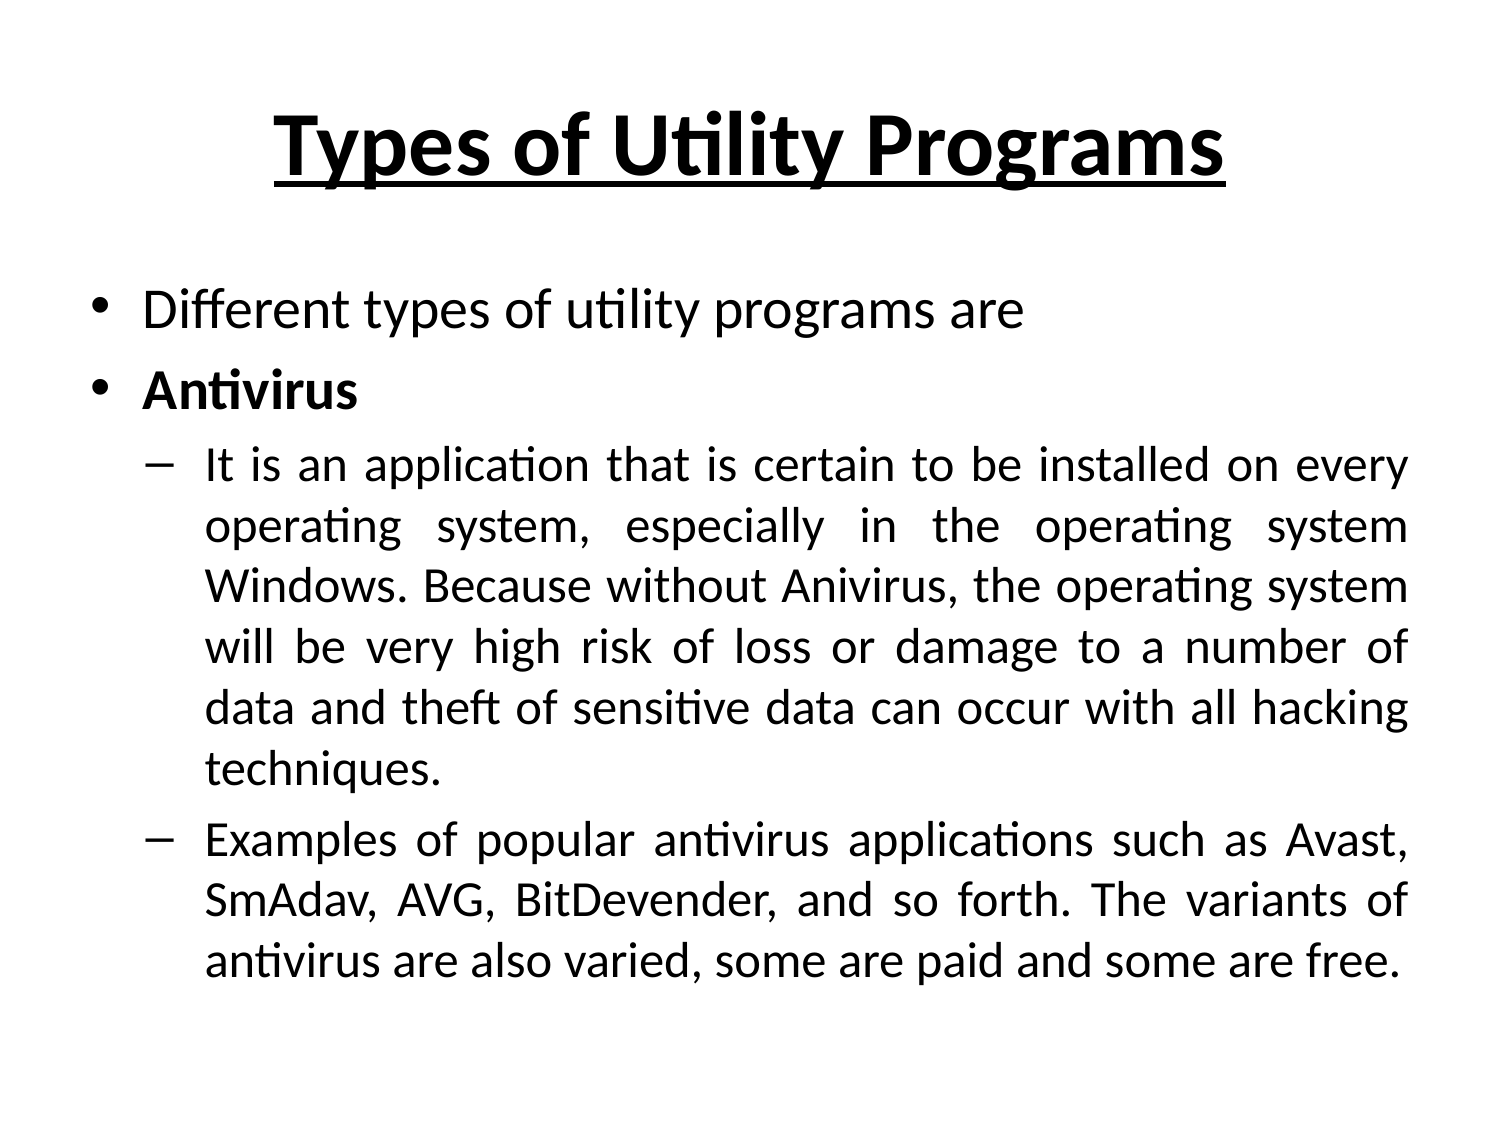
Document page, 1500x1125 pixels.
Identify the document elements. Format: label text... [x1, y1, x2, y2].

list Different types of utility programs are Antivirus It is an application that is certain to be installed on every operating system, especially in the operating system Windows. Because without Anivirus, the operating system will be very high risk of loss or damage to a number of data and theft of sensitive data can occur with all hacking techniques. Examples of popular antivirus applications such as Avast, SmAdav, AVG, BitDevender, and so forth. The variants of antivirus are also varied, some are paid and some are free. [75, 262, 1425, 1005]
title Types of Utility Programs [75, 45, 1425, 233]
